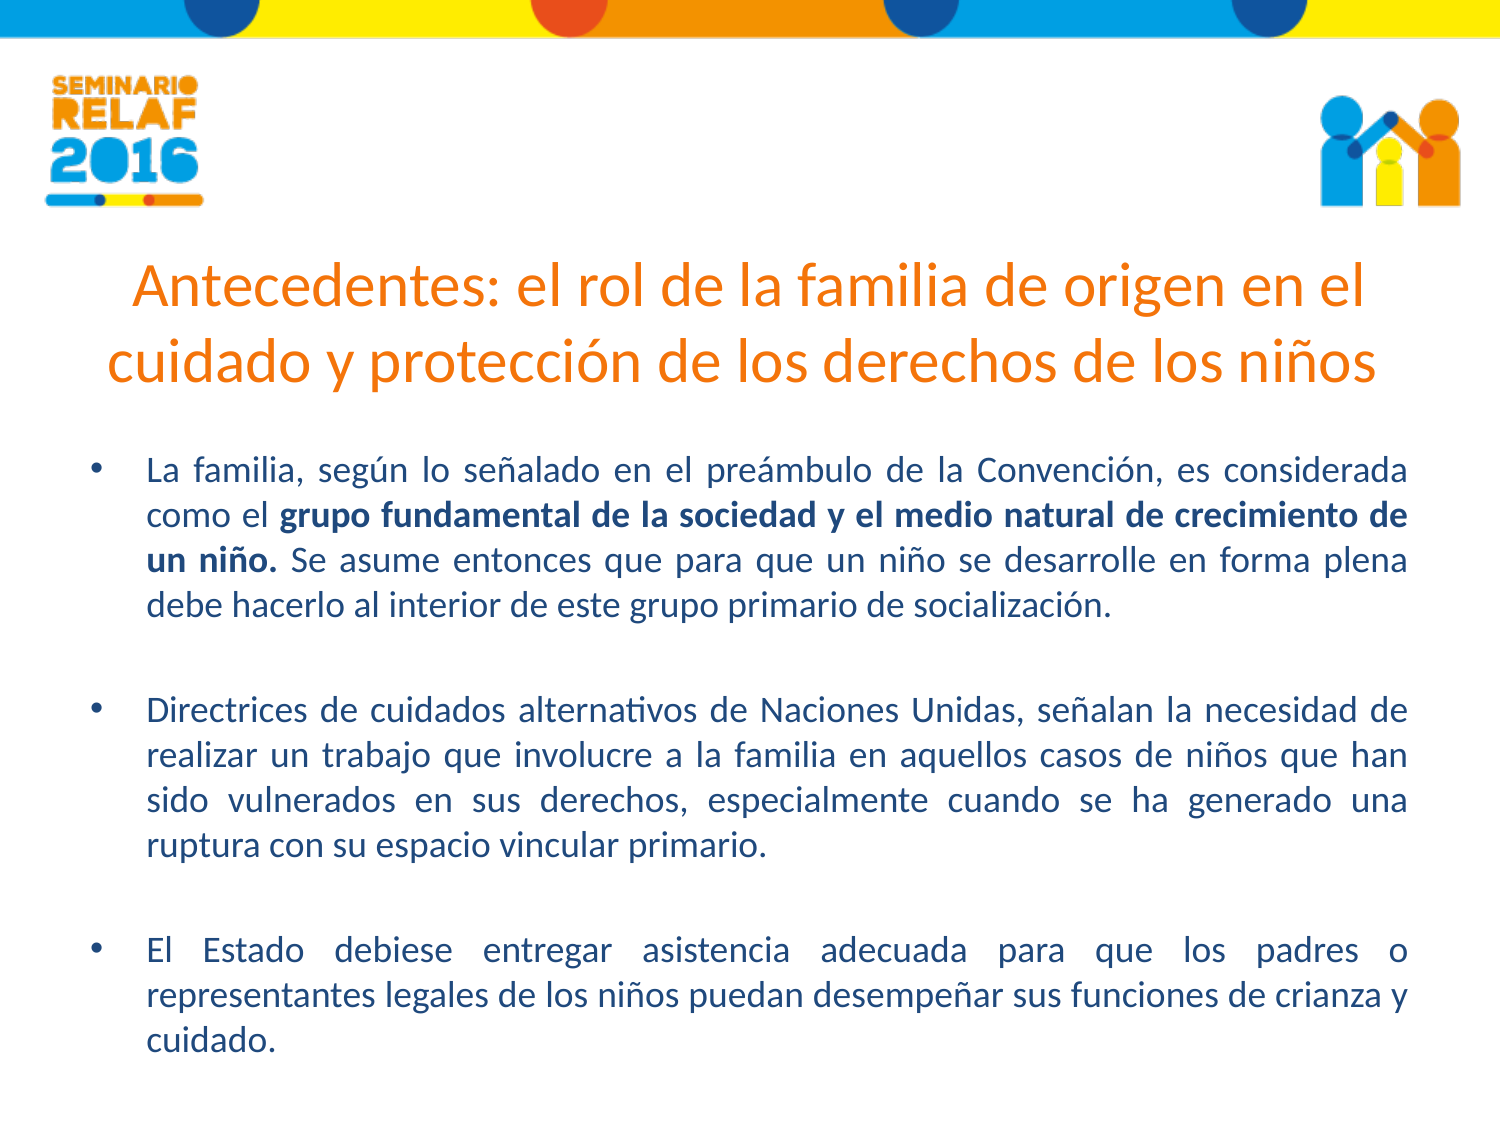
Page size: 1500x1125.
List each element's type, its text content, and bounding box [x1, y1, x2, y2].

list La familia, según lo señalado en el preámbulo de la Convención, es considerada como el grupo fundamental de la sociedad y el medio natural de crecimiento de un niño. Se asume entonces que para que un niño se desarrolle en forma plena debe hacerlo al interior de este grupo primario de socialización. Directrices de cuidados alternativos de Naciones Unidas, señalan la necesidad de realizar un trabajo que involucre a la familia en aquellos casos de niños que han sido vulnerados en sus derechos, especialmente cuando se ha generado una ruptura con su espacio vincular primario. El Estado debiese entregar asistencia adecuada para que los padres o representantes legales de los niños puedan desempeñar sus funciones de crianza y cuidado. [75, 437, 1425, 1093]
picture [0, 0, 1500, 1125]
title Antecedentes: el rol de la familia de origen en el cuidado y protección de los derechos de los niños [75, 224, 1425, 413]
